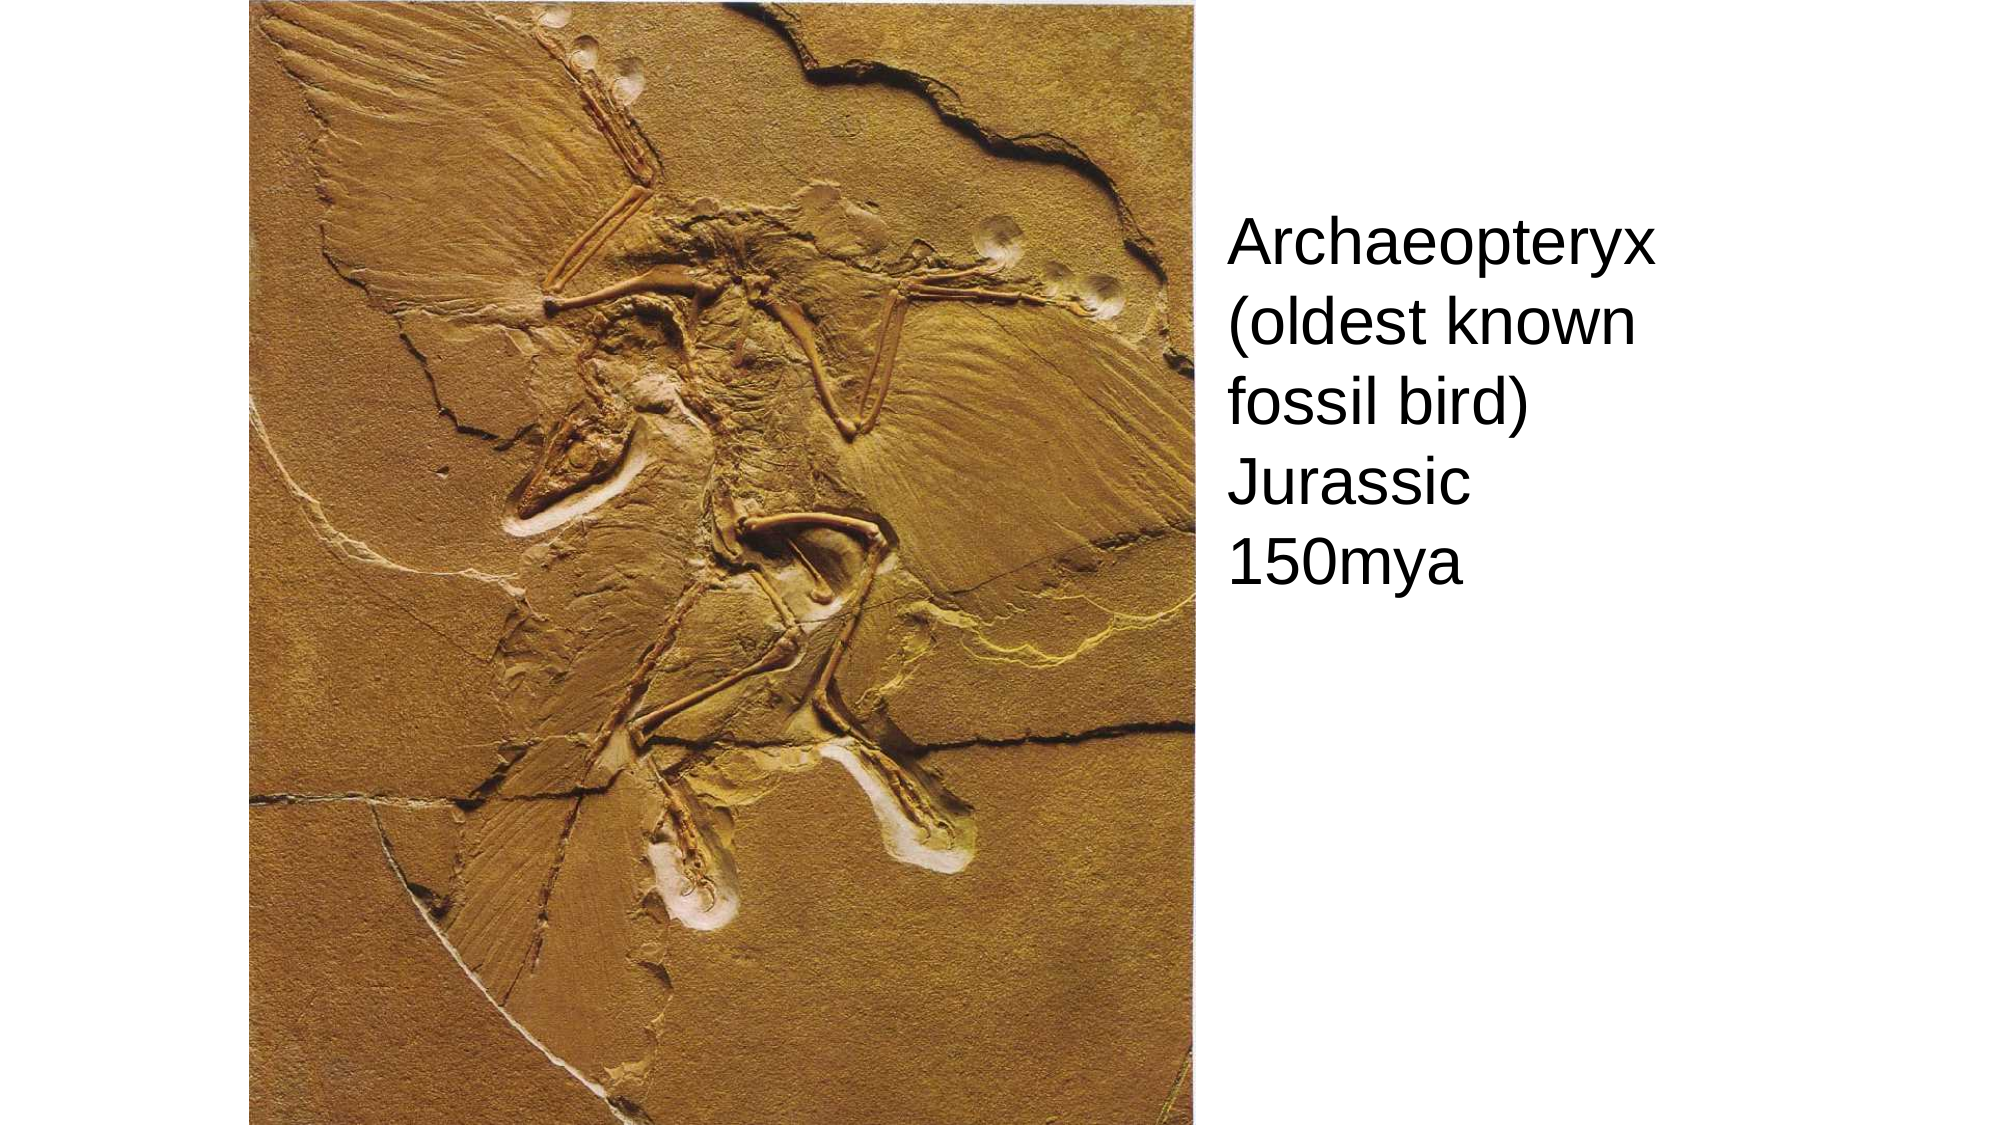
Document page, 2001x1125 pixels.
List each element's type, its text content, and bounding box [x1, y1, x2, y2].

picture [249, 0, 1196, 1125]
text_box Archaeopteryx (oldest known fossil bird) Jurassic 150mya [1211, 190, 1676, 610]
